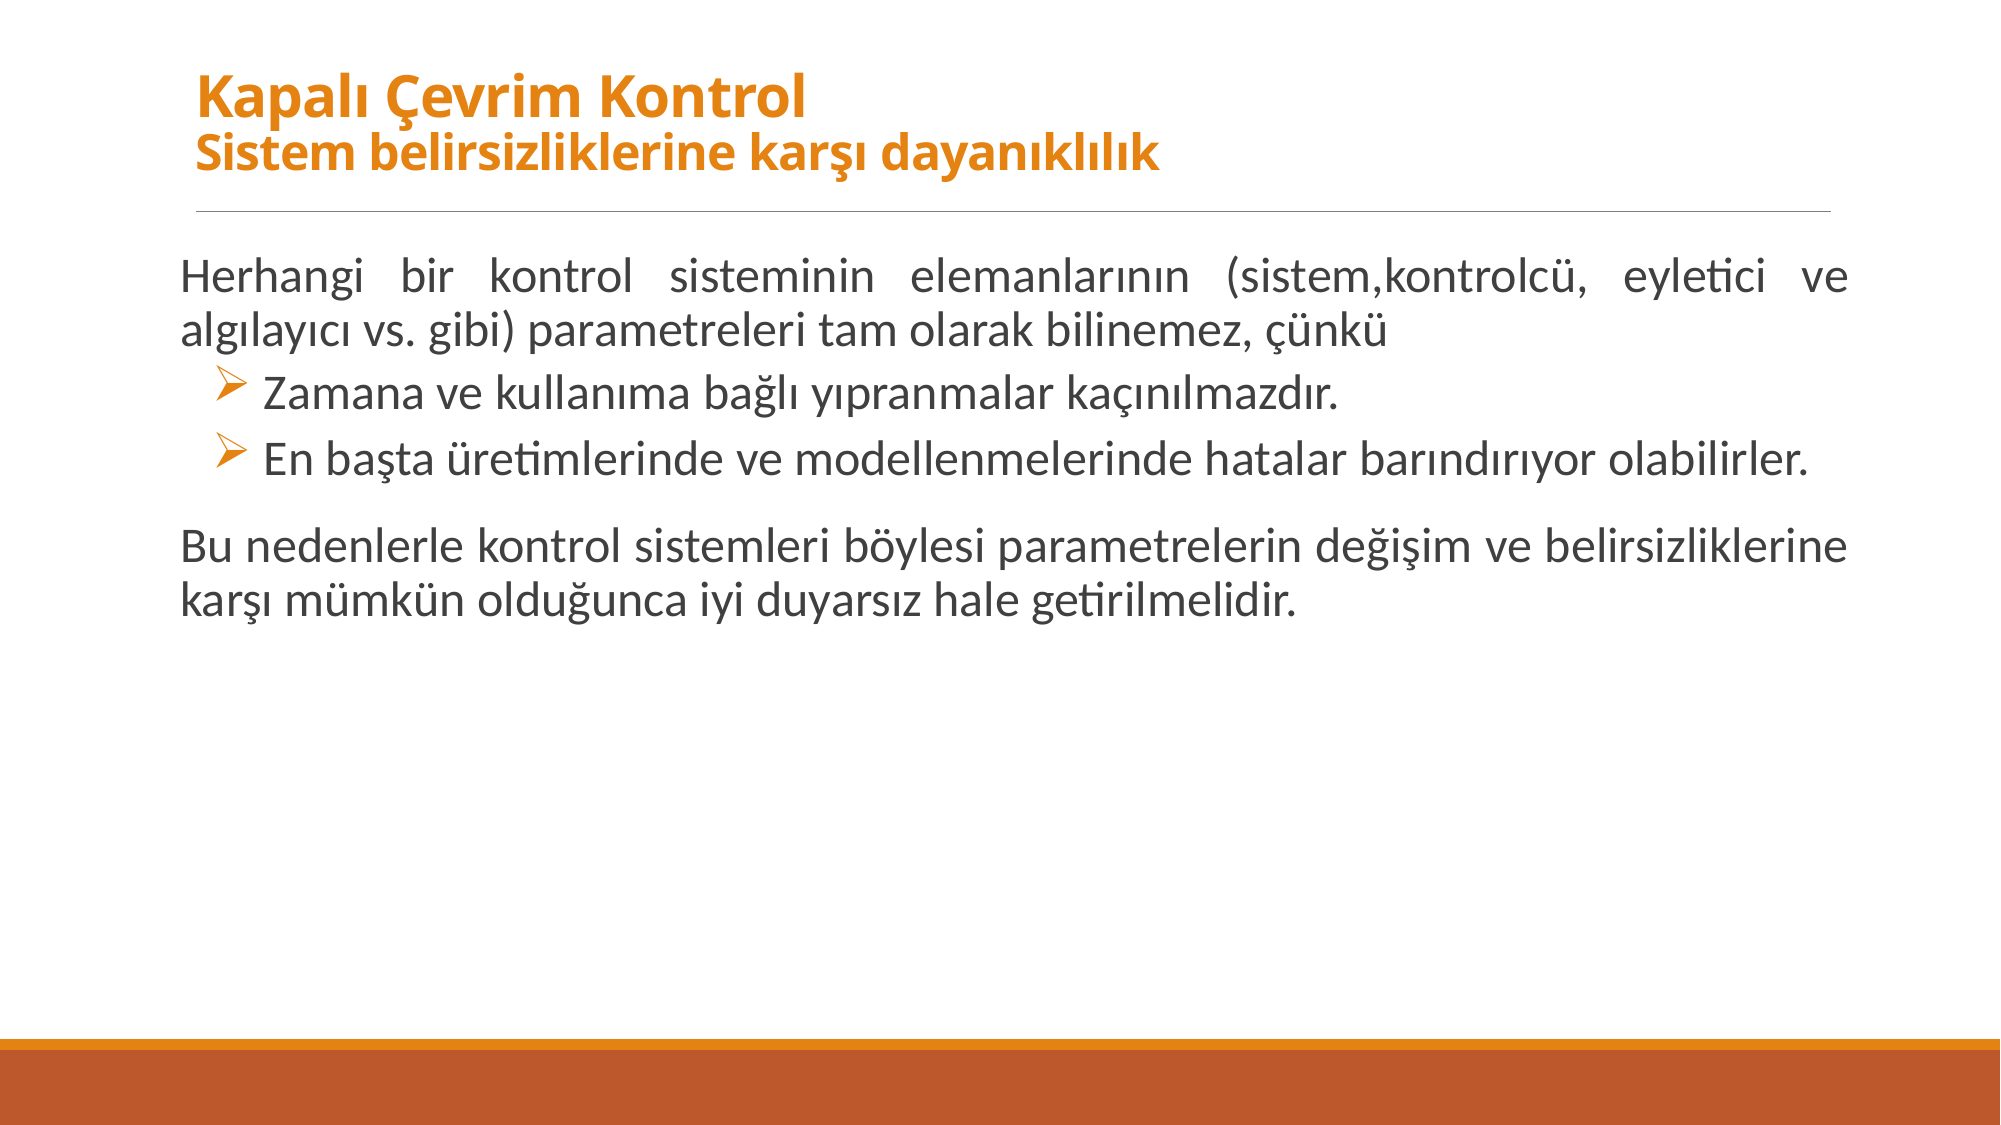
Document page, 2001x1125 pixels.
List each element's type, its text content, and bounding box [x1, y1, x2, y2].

list Herhangi bir kontrol sisteminin elemanlarının (sistem,kontrolcü, eyletici ve algılayıcı vs. gibi) parametreleri tam olarak bilinemez, çünkü Zamana ve kullanıma bağlı yıpranmalar kaçınılmazdır. En başta üretimlerinde ve modellenmelerinde hatalar barındırıyor olabilirler. Bu nedenlerle kontrol sistemleri böylesi parametrelerin değişim ve belirsizliklerine karşı mümkün olduğunca iyi duyarsız hale getirilmelidir. [180, 242, 1850, 1053]
title Kapalı Çevrim Kontrol Sistem belirsizliklerine karşı dayanıklılık [180, 47, 1830, 189]
